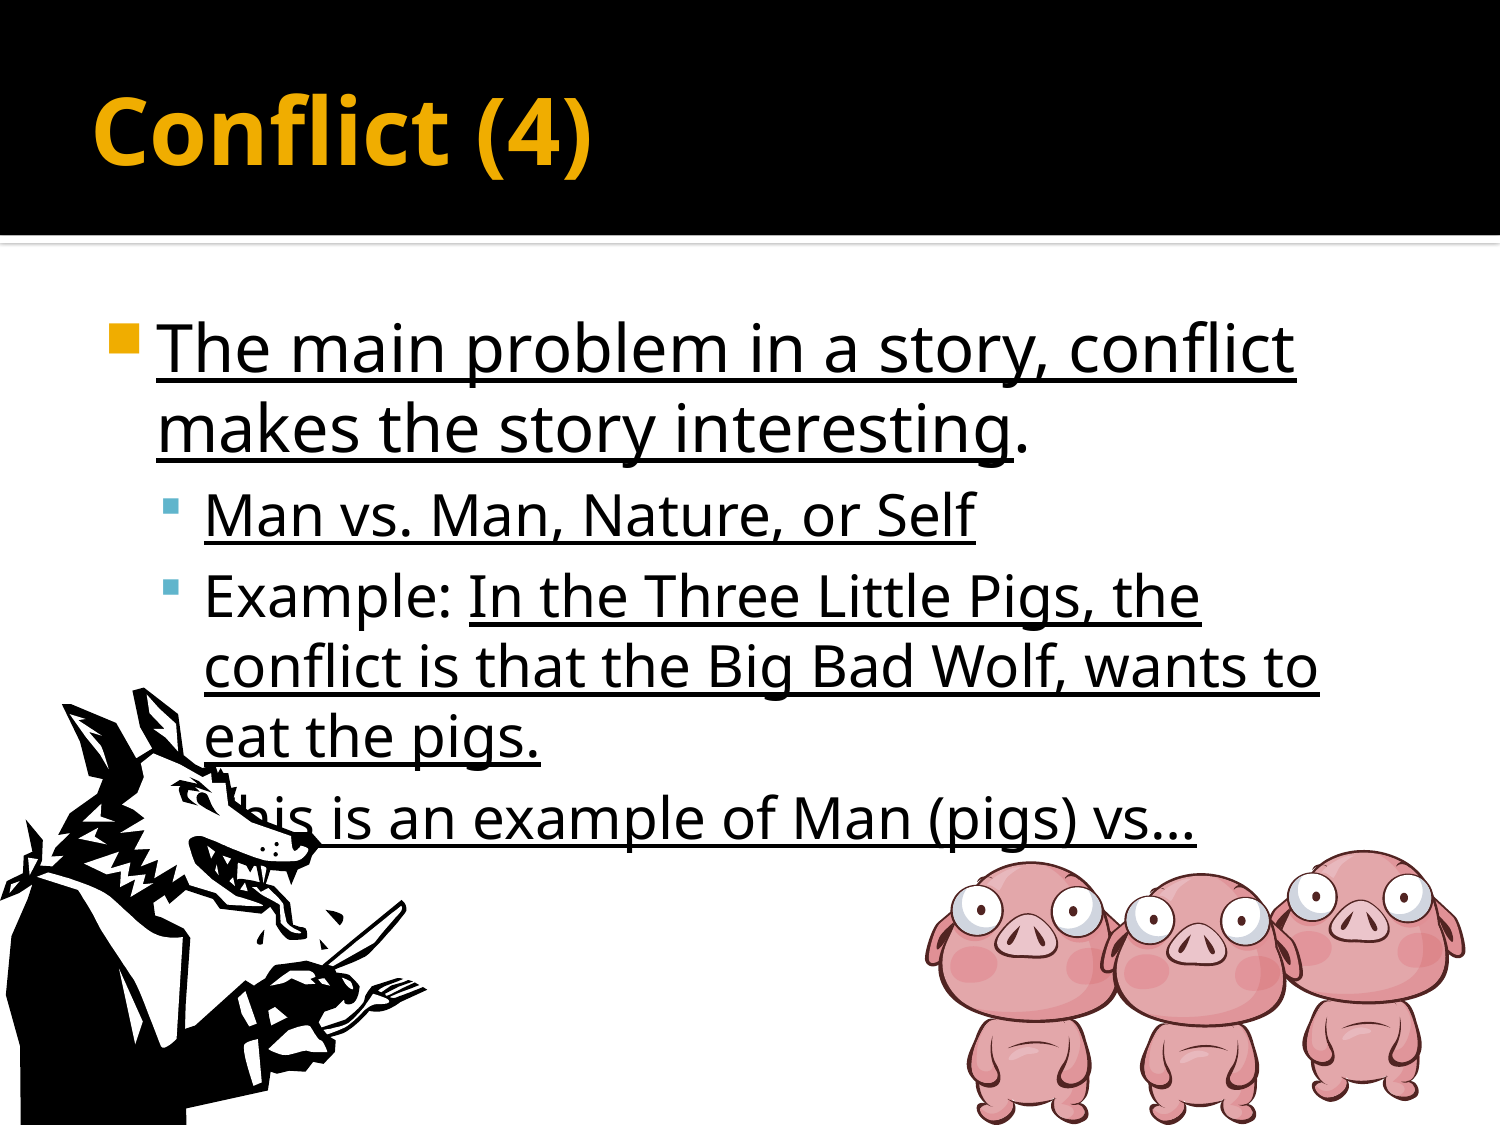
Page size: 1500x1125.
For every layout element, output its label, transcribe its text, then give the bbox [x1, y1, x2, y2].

title Conflict (4) [75, 25, 1425, 231]
picture [0, 687, 428, 1125]
picture [924, 849, 1466, 1125]
list The main problem in a story, conflict makes the story interesting. Man vs. Man, Nature, or Self Example: In the Three Little Pigs, the conflict is that the Big Bad Wolf, wants to eat the pigs. This is an example of Man (pigs) vs… [75, 291, 1425, 1050]
